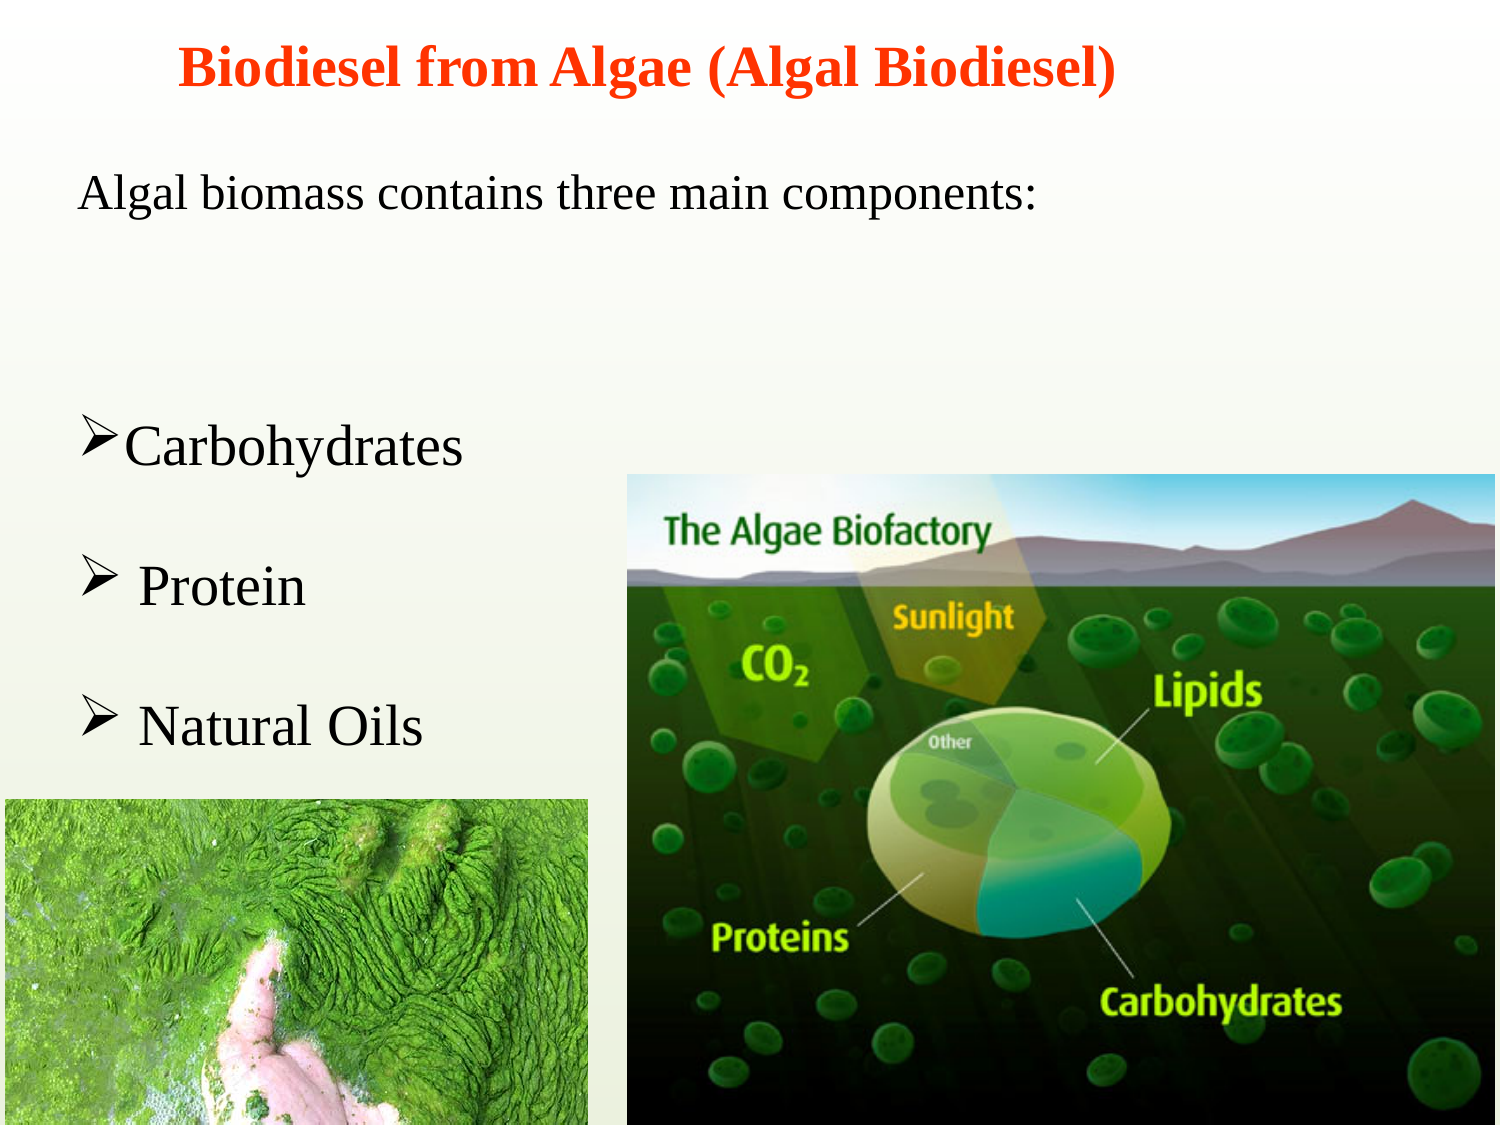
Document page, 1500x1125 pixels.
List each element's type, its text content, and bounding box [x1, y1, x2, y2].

text_box Carbohydrates Protein Natural Oils [62, 399, 500, 765]
picture [5, 799, 588, 1125]
text_box Algal biomass contains three main components: [62, 152, 1433, 227]
picture [627, 474, 1495, 1125]
text_box Biodiesel from Algae (Algal Biodiesel) [29, 20, 1267, 106]
